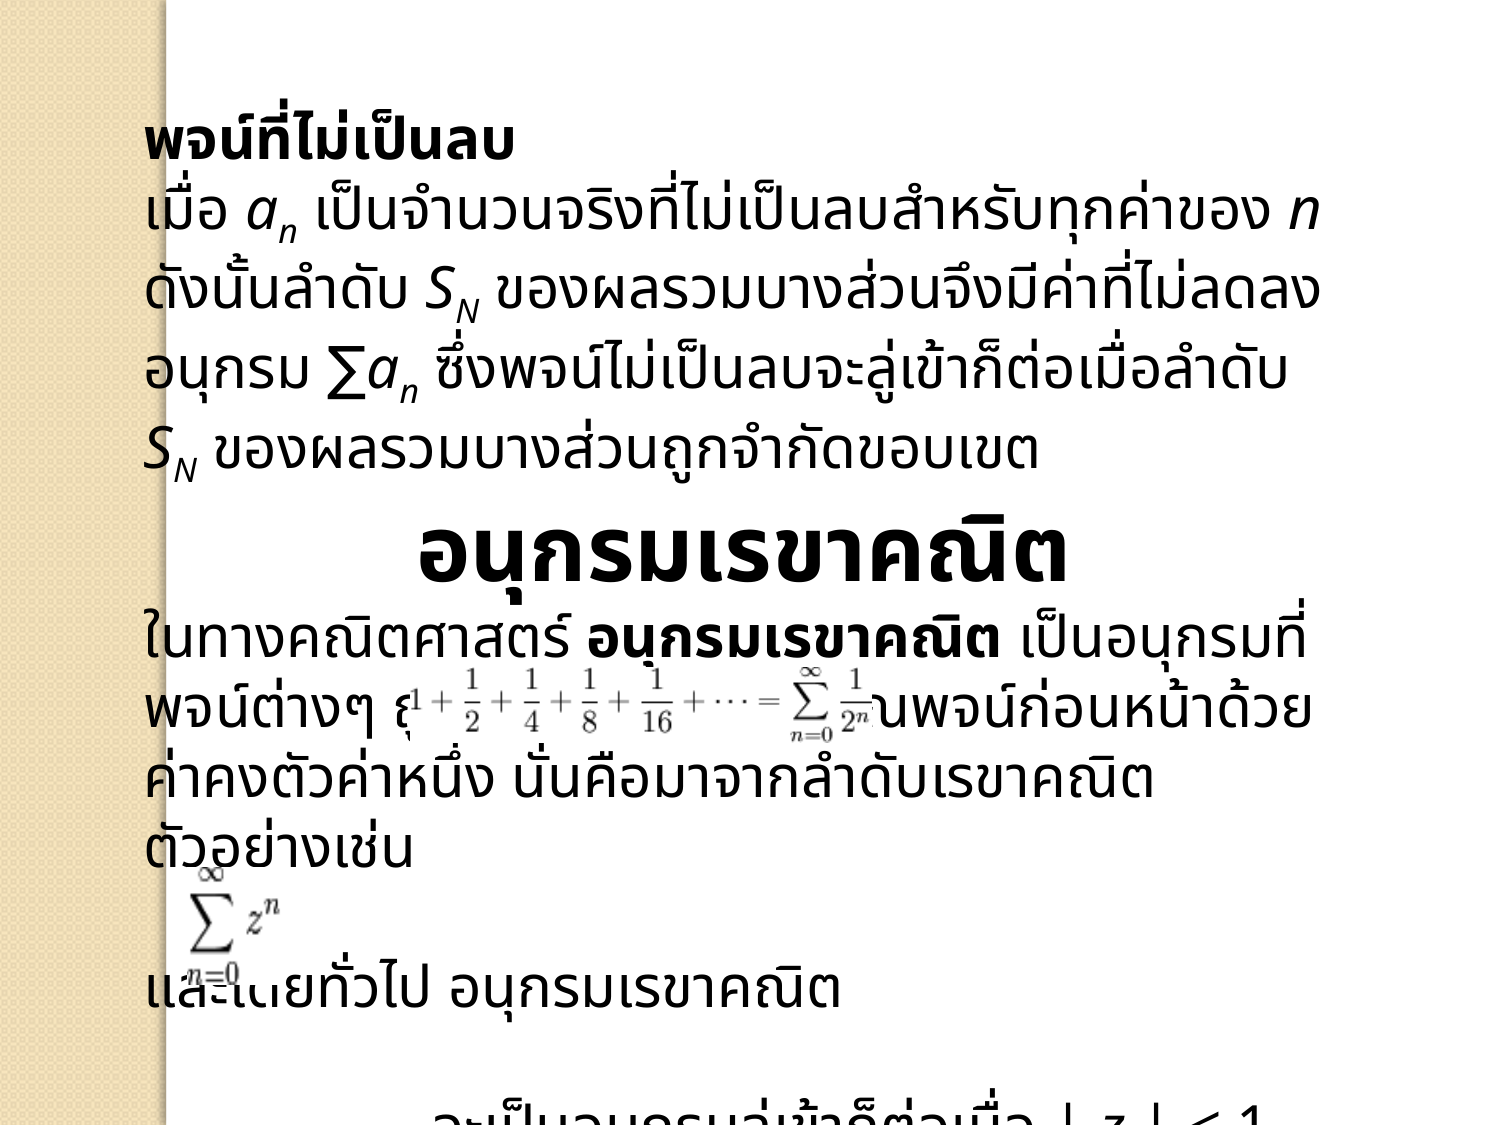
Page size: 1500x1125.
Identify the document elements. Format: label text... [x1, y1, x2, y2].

picture [409, 667, 872, 744]
picture [187, 866, 282, 985]
text_box พจน์ที่ไม่เป็นลบ เมื่อ an เป็นจำนวนจริงที่ไม่เป็นลบสำหรับทุกค่าของ n ดังนั้นลำดับ SN ของผลรวมบางส่วนจึงมีค่าที่ไม่ลดลง อนุกรม ∑an ซึ่งพจน์ไม่เป็นลบจะลู่เข้าก็ต่อเมื่อลำดับ SN ของผลรวมบางส่วนถูกจำกัดขอบเขต อนุกรมเรขาคณิต ในทางคณิตศาสตร์ อนุกรมเรขาคณิต เป็นอนุกรมที่พจน์ต่างๆ ถูกสร้างขึ้นโดยการคูณพจน์ก่อนหน้าด้วยค่าคงตัวค่าหนึ่ง นั่นคือมาจากลำดับเรขาคณิต ตัวอย่างเช่น และโดยทั่วไป อนุกรมเรขาคณิต จะเป็นอนุกรมลู่เข้าก็ต่อเมื่อ | z | < 1 [128, 93, 1360, 1125]
